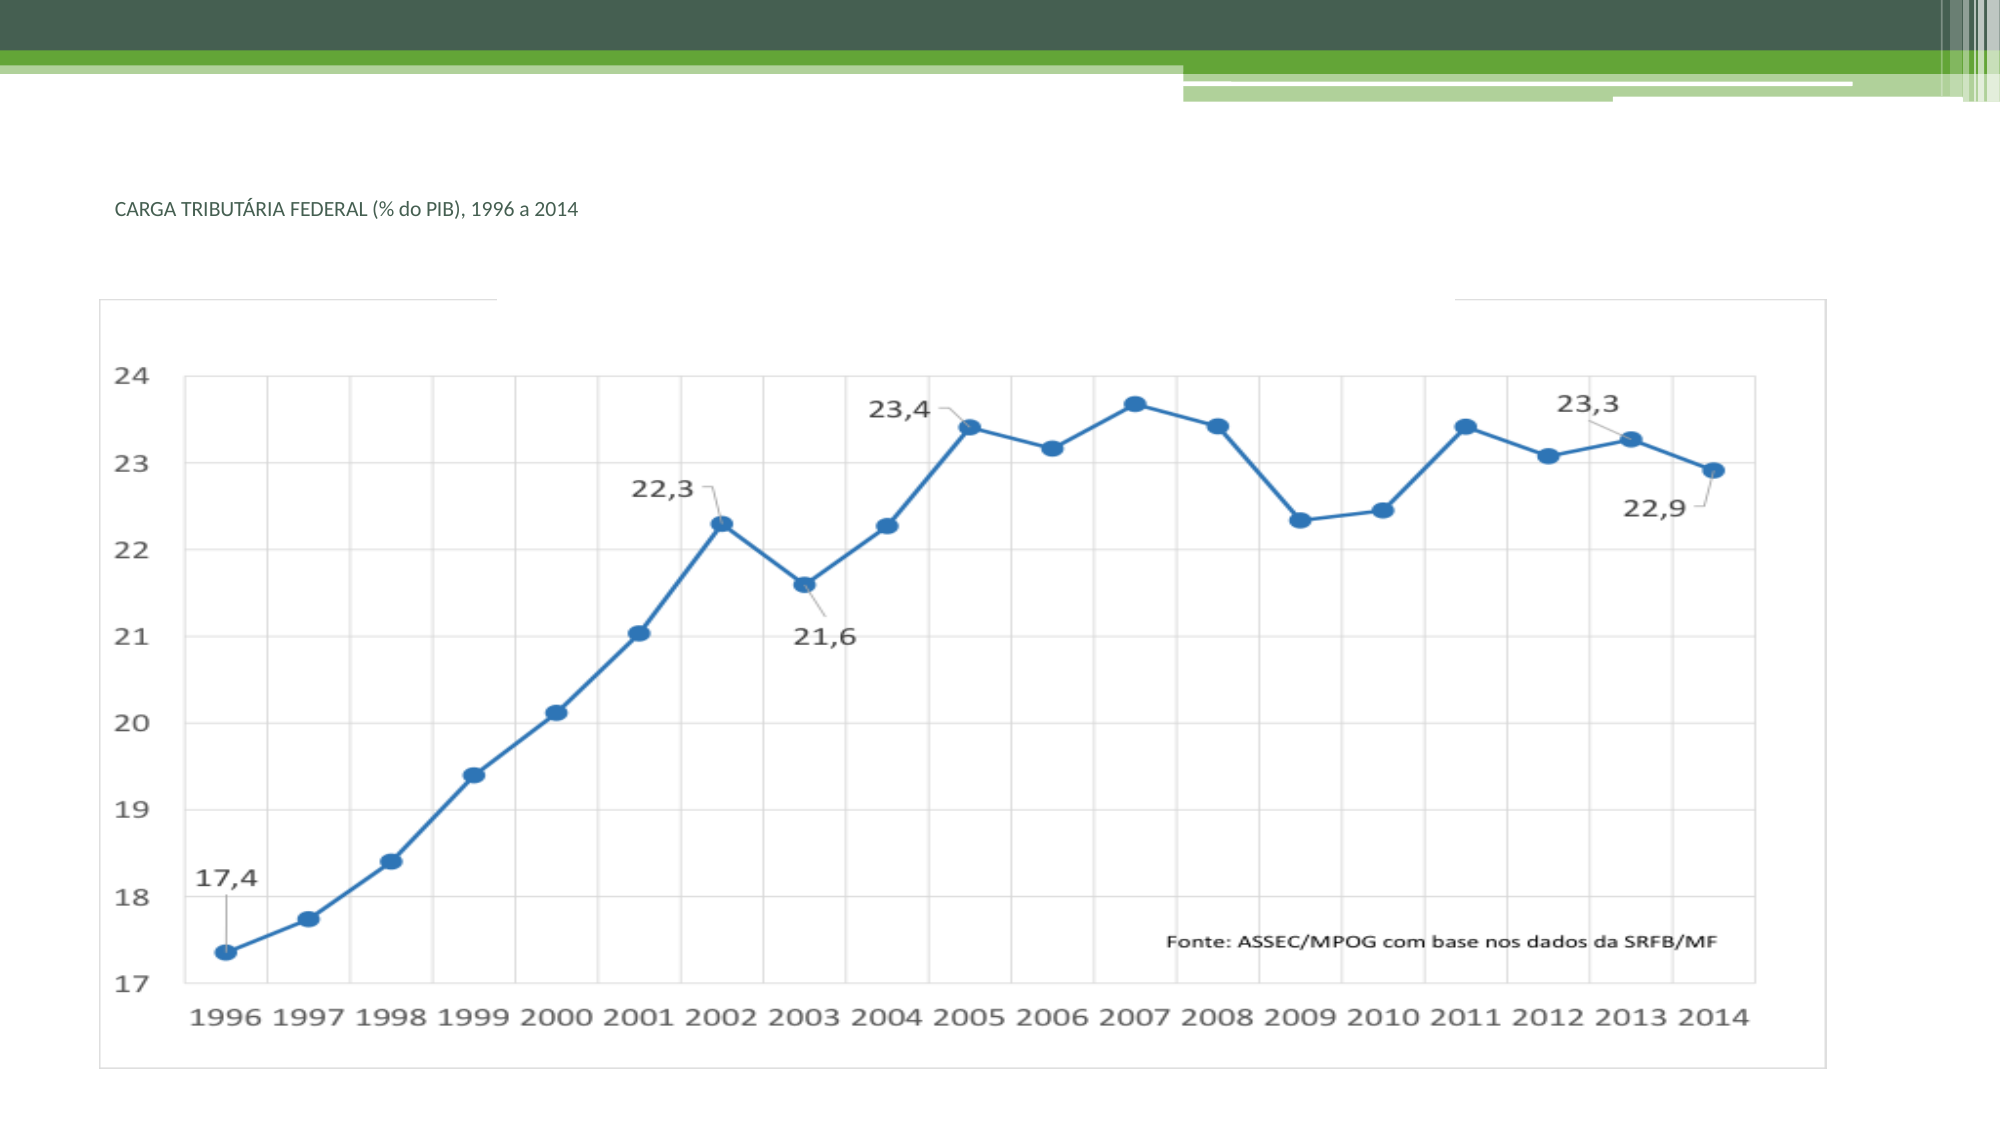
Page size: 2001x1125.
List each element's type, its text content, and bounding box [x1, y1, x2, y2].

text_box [99, 299, 1827, 1069]
title CARGA TRIBUTÁRIA FEDERAL (% do PIB), 1996 a 2014 [99, 187, 1900, 255]
